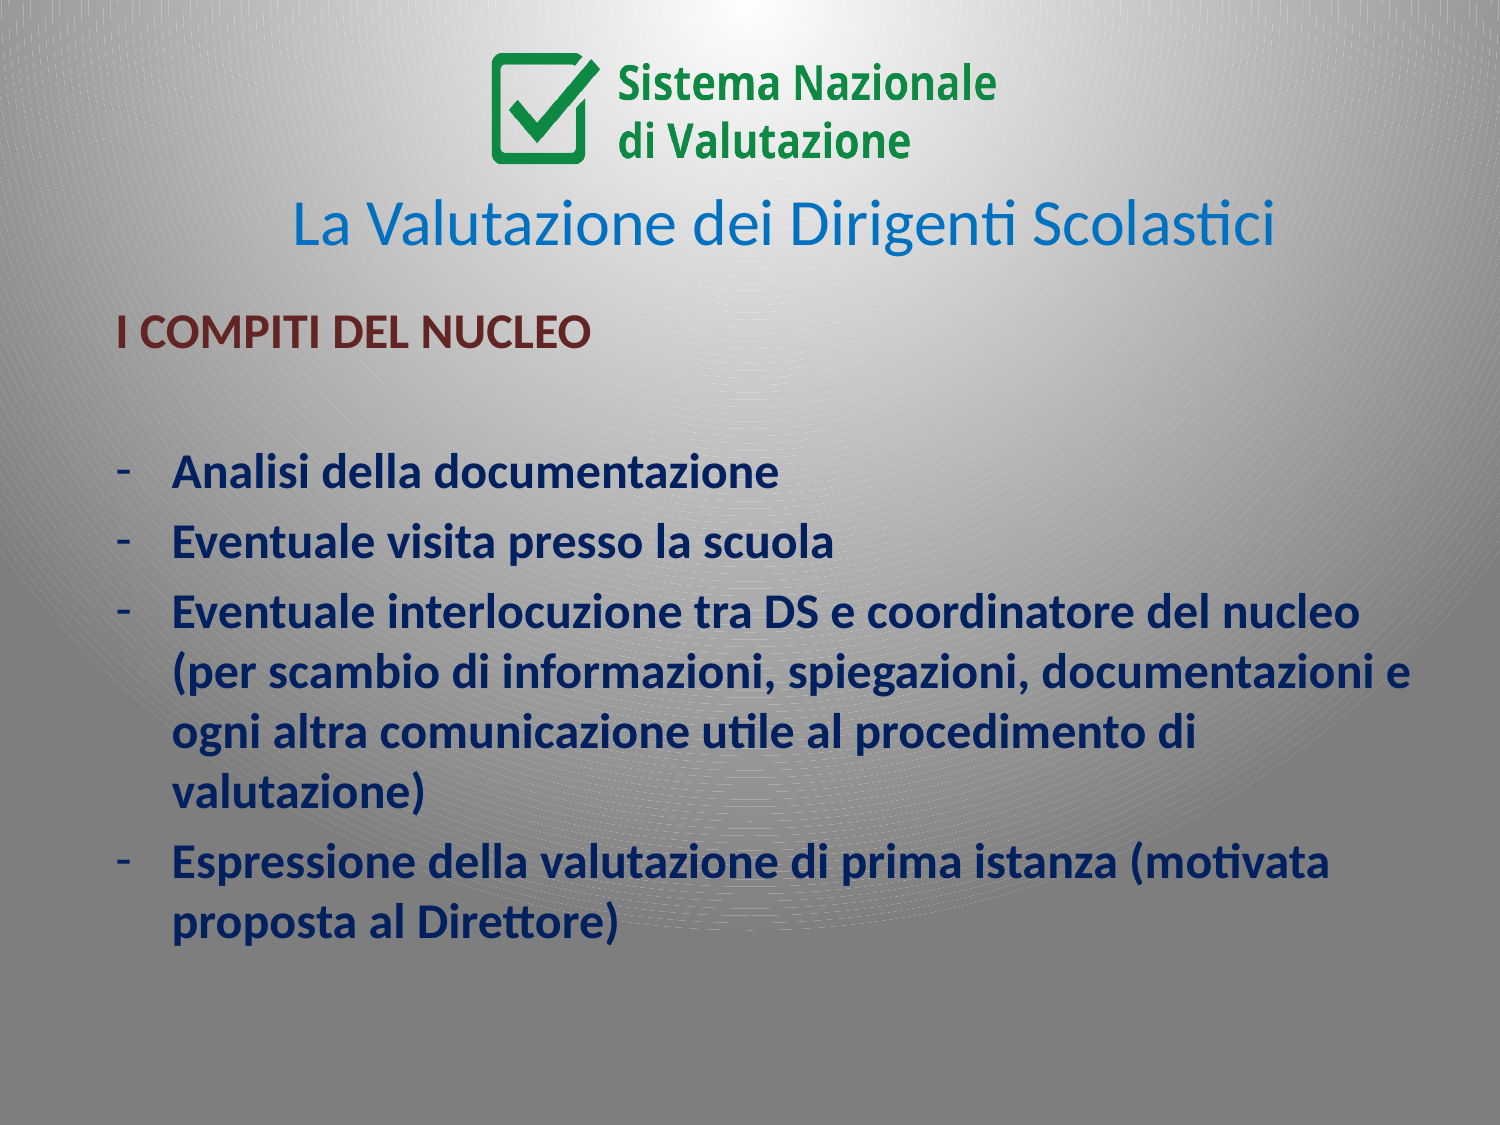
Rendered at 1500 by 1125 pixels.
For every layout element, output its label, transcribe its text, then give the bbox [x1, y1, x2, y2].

subtitle I COMPITI DEL NUCLEO Analisi della documentazione Eventuale visita presso la scuola Eventuale interlocuzione tra DS e coordinatore del nucleo (per scambio di informazioni, spiegazioni, documentazioni e ogni altra comunicazione utile al procedimento di valutazione) Espressione della valutazione di prima istanza (motivata proposta al Direttore) [100, 290, 1447, 1000]
picture [489, 53, 1011, 172]
title La Valutazione dei Dirigenti Scolastici [123, 171, 1447, 266]
